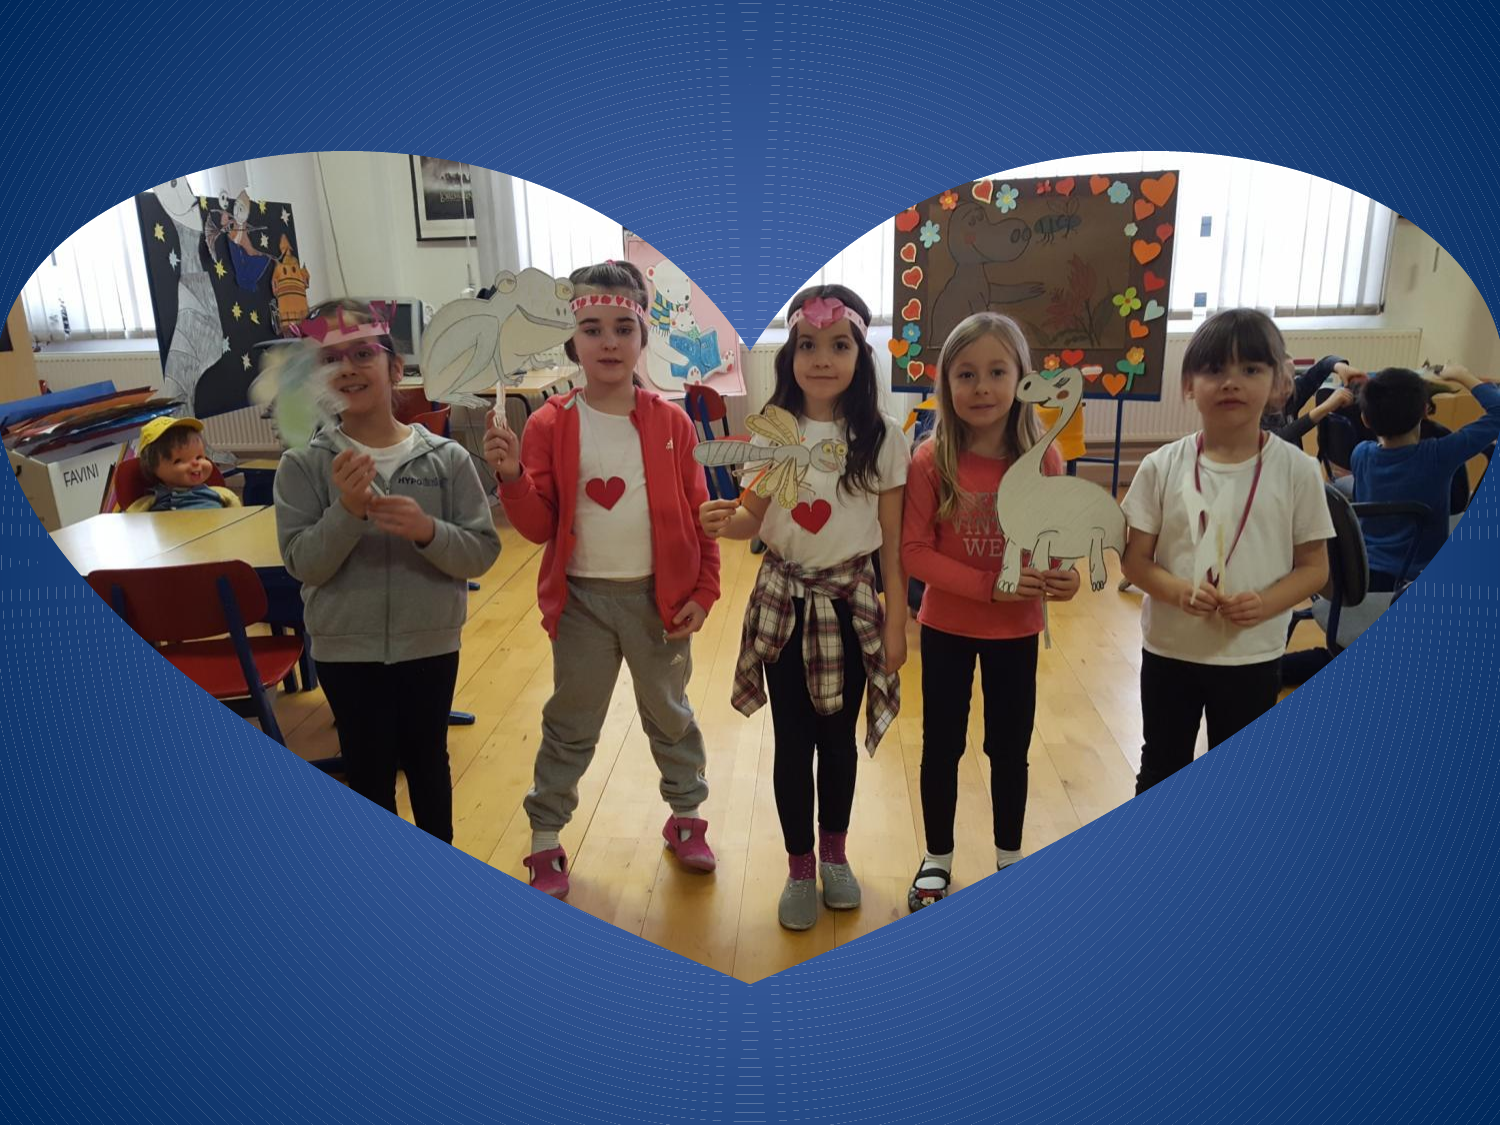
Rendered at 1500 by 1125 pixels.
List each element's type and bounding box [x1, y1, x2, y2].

picture [0, 140, 1500, 985]
